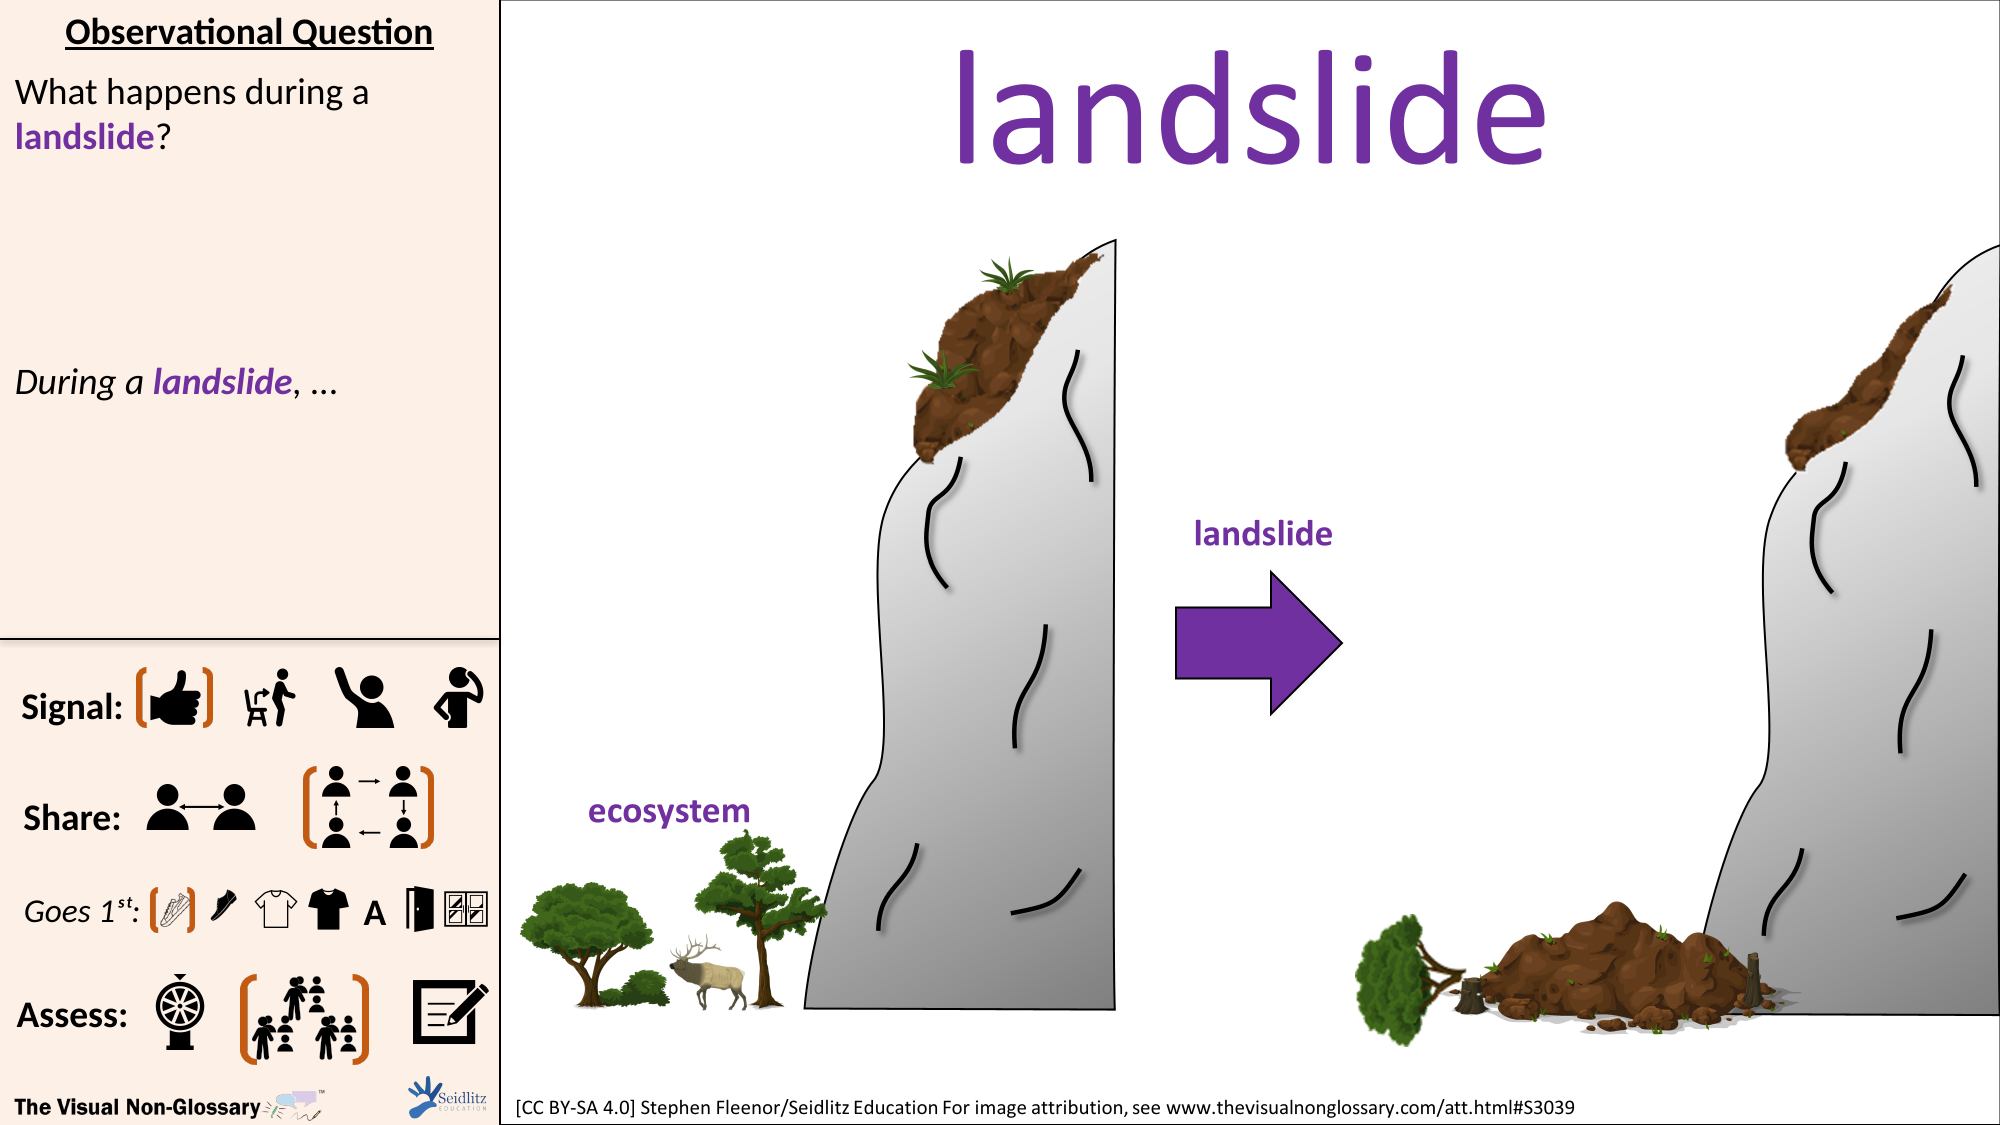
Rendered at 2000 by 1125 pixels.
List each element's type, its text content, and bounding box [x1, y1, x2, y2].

picture [253, 886, 299, 932]
text_box A [348, 880, 402, 941]
picture [145, 784, 257, 830]
picture [239, 667, 301, 728]
picture [202, 886, 241, 925]
picture [302, 766, 434, 850]
picture [334, 667, 395, 728]
picture [499, 0, 2000, 1125]
text_box During a landslide, ... [0, 349, 494, 410]
text_box Share: [8, 785, 137, 846]
picture [136, 667, 214, 728]
picture [403, 1073, 495, 1125]
text_box Assess: [1, 982, 137, 1043]
picture [142, 974, 218, 1051]
picture [305, 886, 352, 932]
picture [239, 974, 370, 1066]
picture [149, 886, 196, 934]
picture [413, 974, 490, 1051]
picture [397, 886, 490, 932]
text_box Goes 1ˢᵗ: [9, 881, 156, 937]
picture [0, 1084, 328, 1125]
picture [428, 667, 490, 728]
text_box Observational Question [50, 0, 449, 59]
text_box Signal: [6, 674, 136, 735]
text_box What happens during a landslide? [0, 59, 494, 165]
